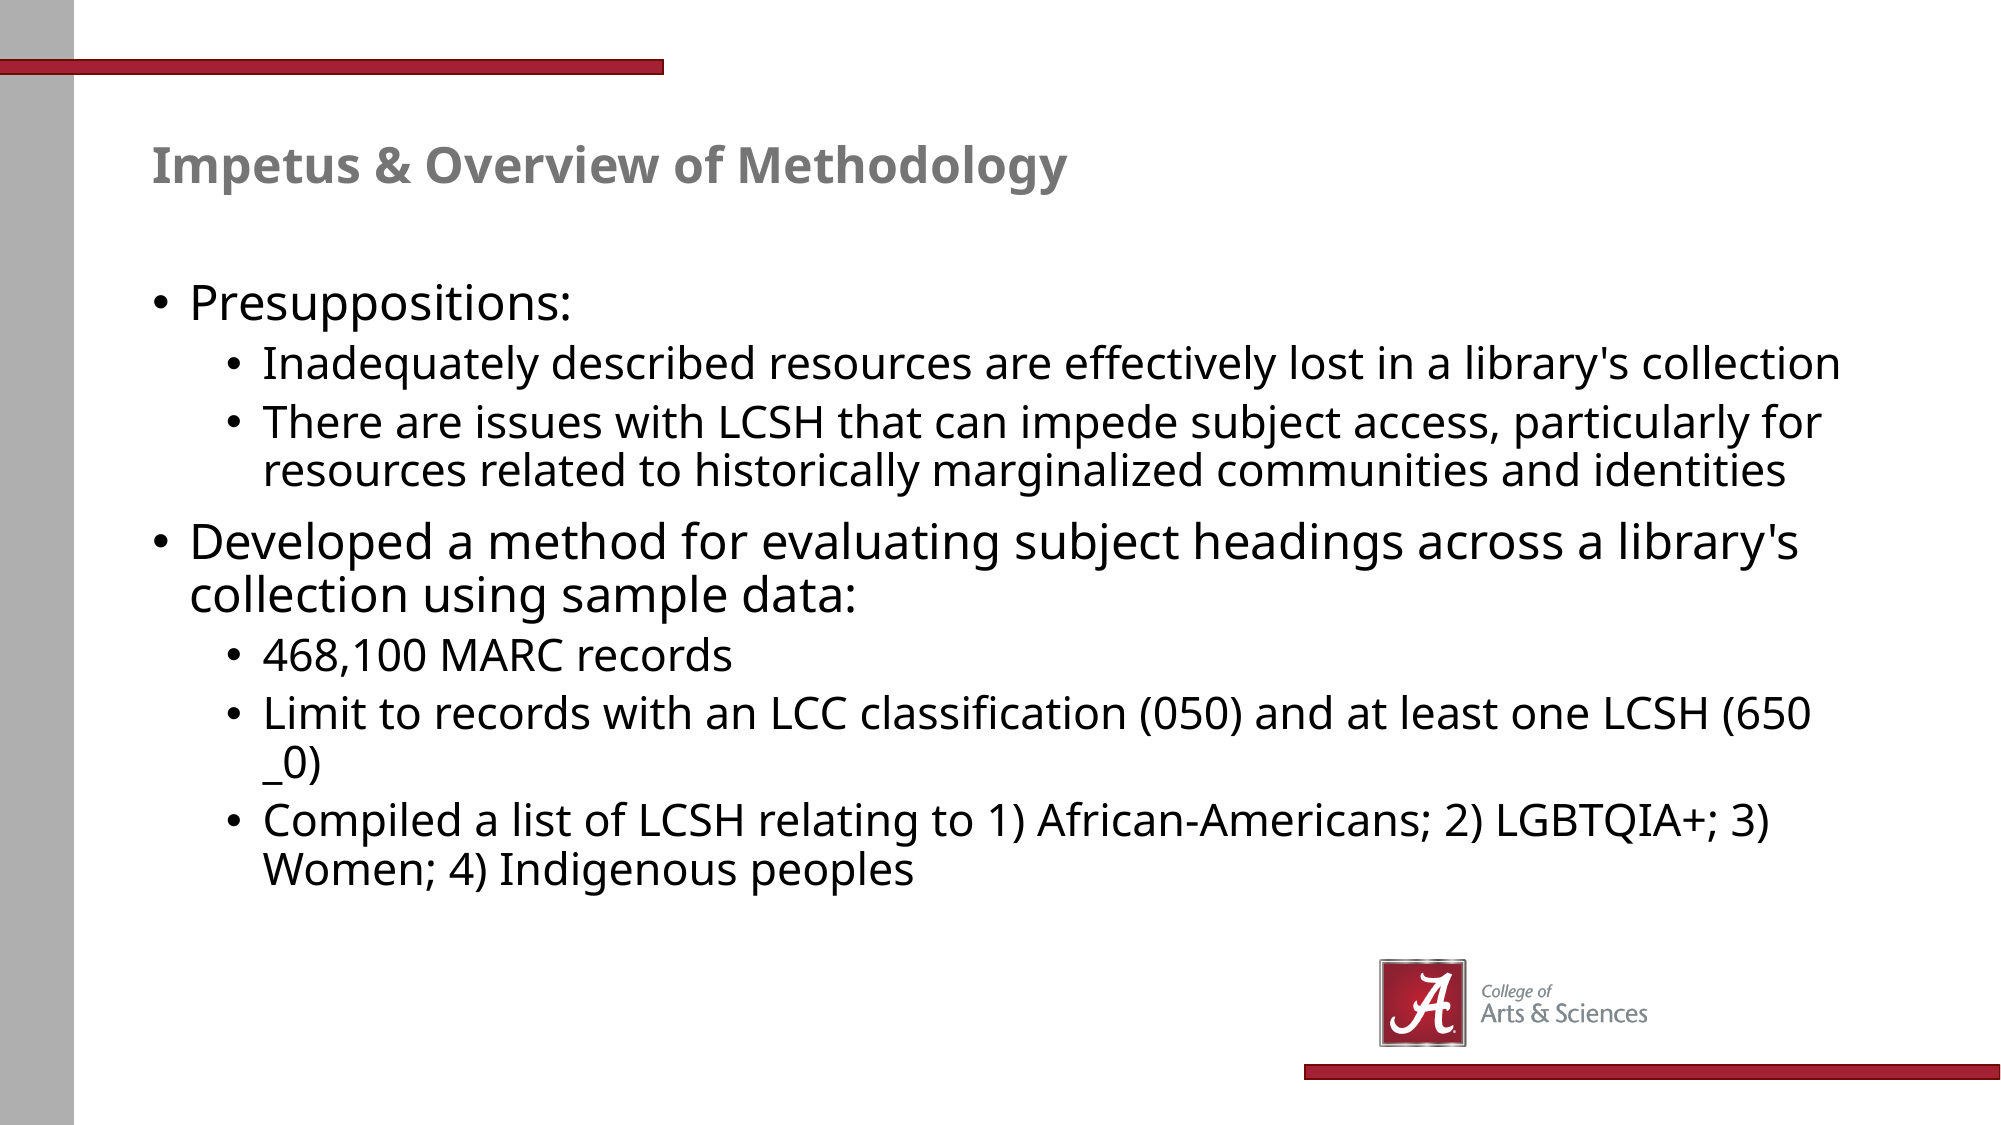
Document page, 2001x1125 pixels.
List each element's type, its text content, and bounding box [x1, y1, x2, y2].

list Presuppositions: Inadequately described resources are effectively lost in a library's collection There are issues with LCSH that can impede subject access, particularly for resources related to historically marginalized communities and identities Developed a method for evaluating subject headings across a library's collection using sample data: 468,100 MARC records Limit to records with an LCC classification (050) and at least one LCSH (650 _0) Compiled a list of LCSH relating to 1) African-Americans; 2) LGBTQIA+; 3) Women; 4) Indigenous peoples [137, 270, 1863, 991]
picture [1379, 959, 1647, 1047]
title Impetus & Overview of Methodology [137, 63, 1863, 270]
